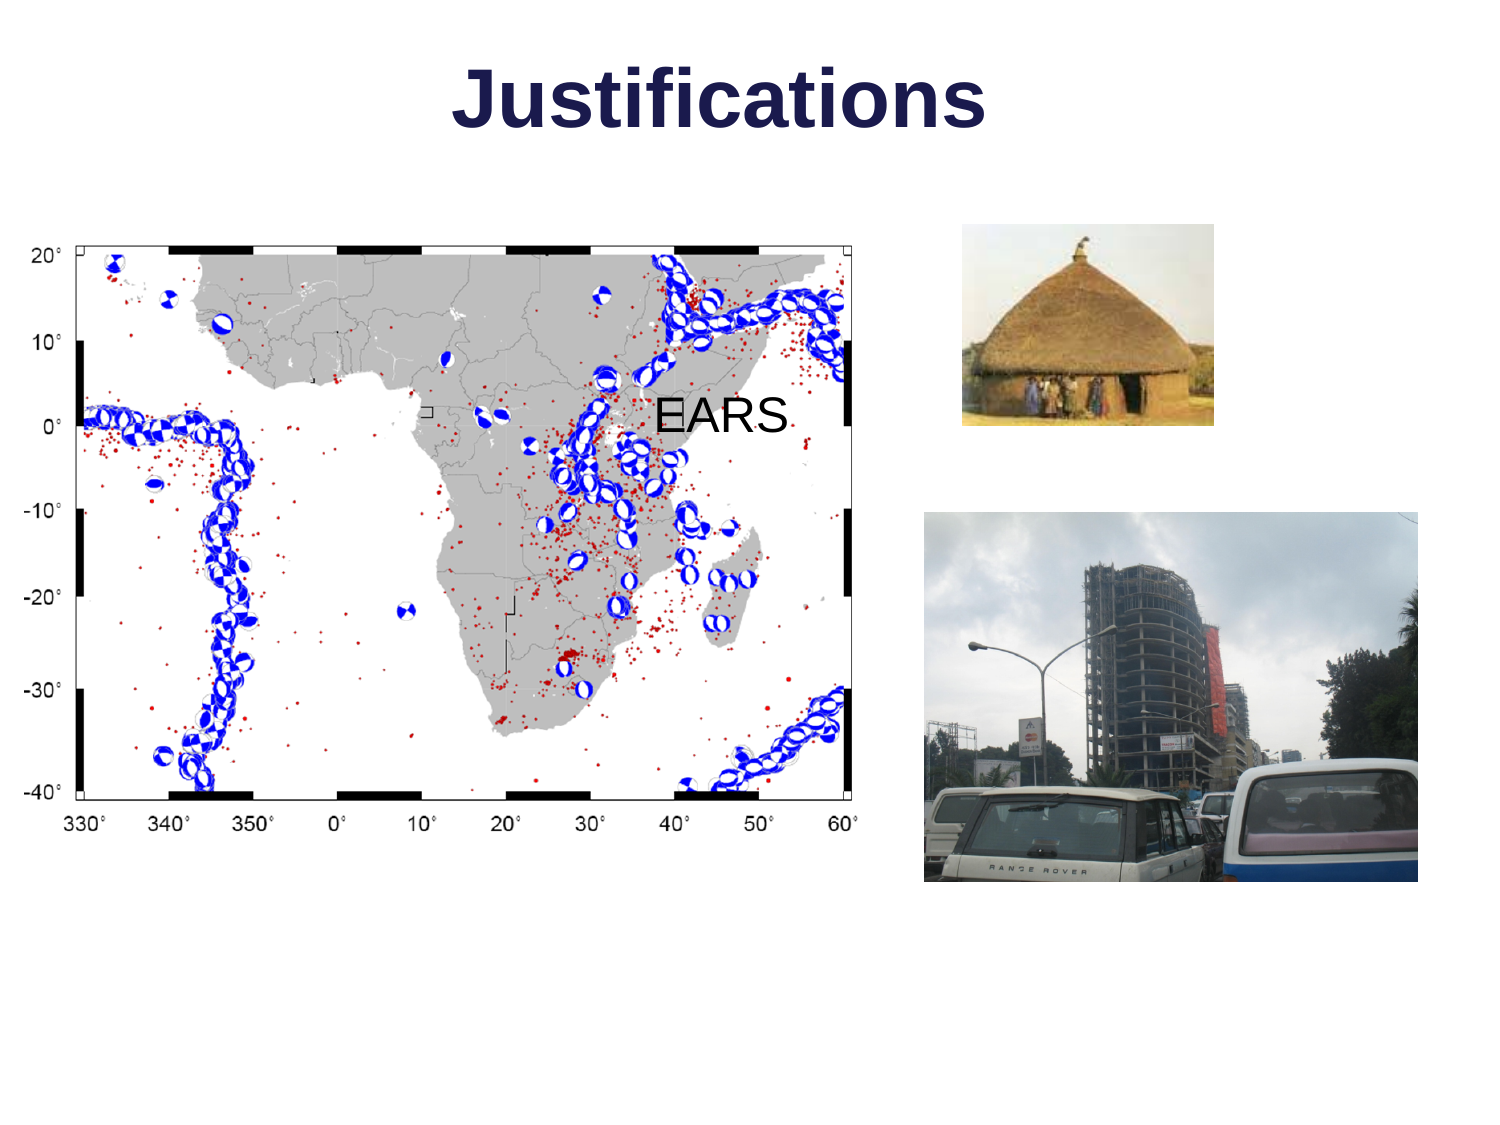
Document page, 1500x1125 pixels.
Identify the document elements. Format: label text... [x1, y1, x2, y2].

picture [924, 512, 1418, 882]
picture [962, 224, 1214, 426]
picture [24, 237, 864, 836]
title Justifications [0, 0, 1463, 188]
